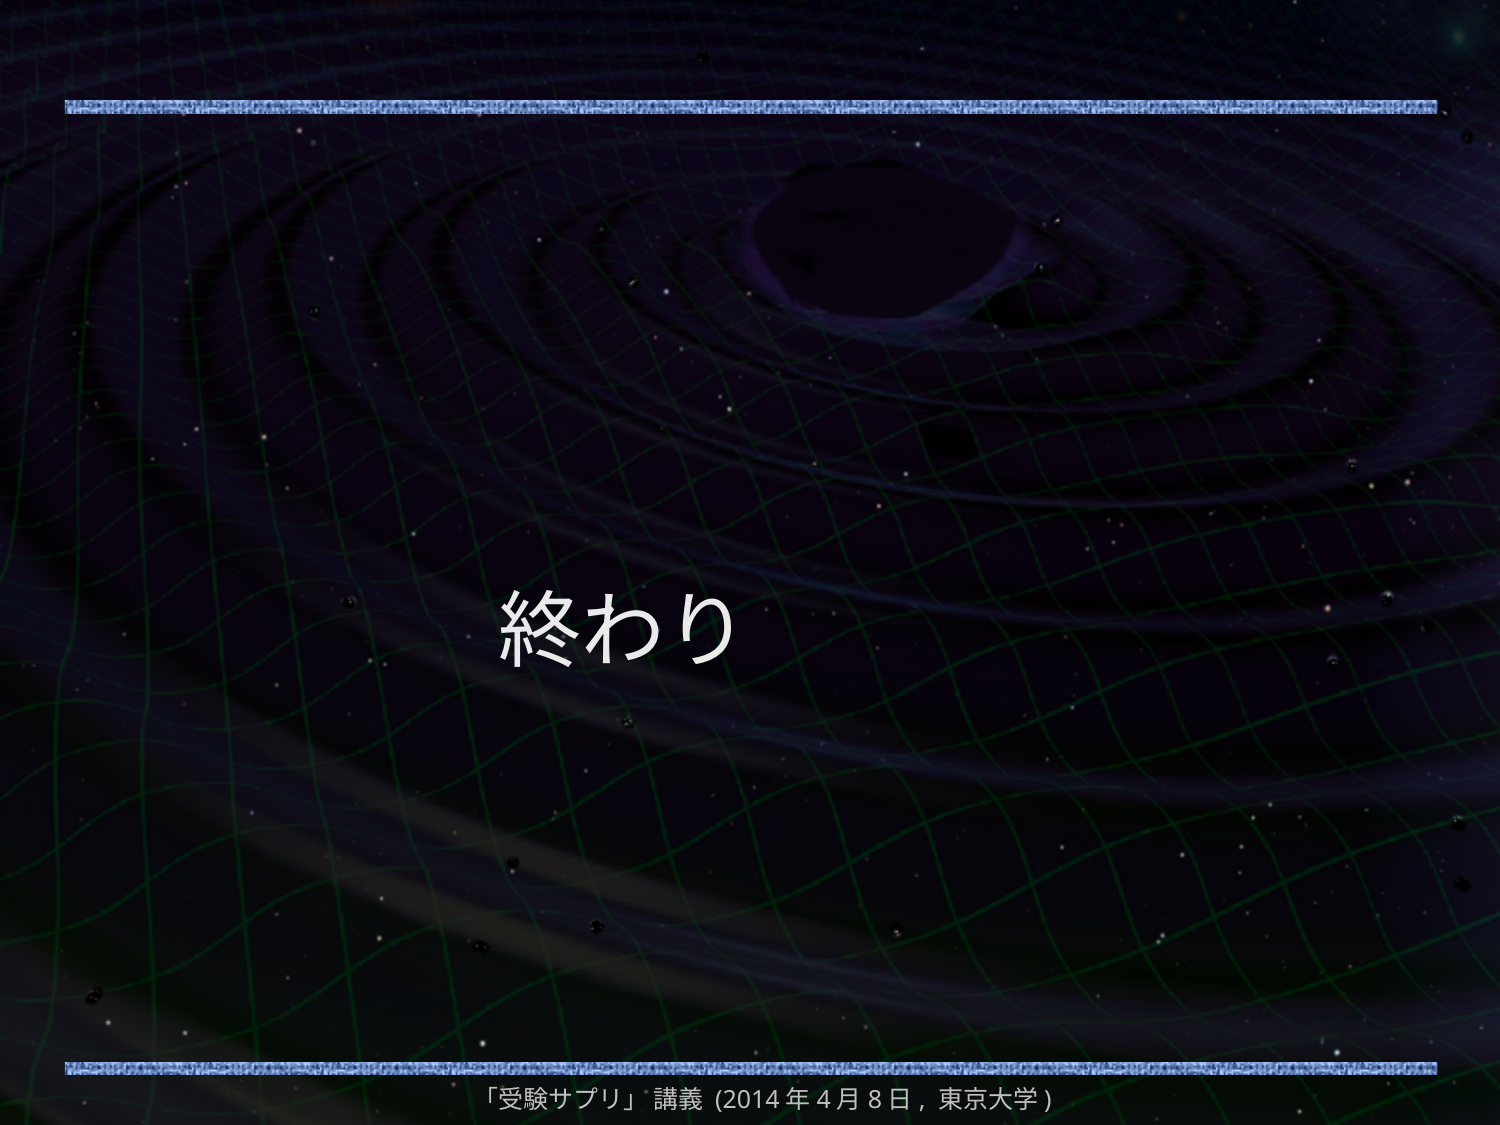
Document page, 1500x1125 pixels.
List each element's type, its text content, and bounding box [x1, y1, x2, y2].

picture [0, 0, 1500, 1125]
footer 「受験サプリ」 講義 (2014年4月8日, 東京大学) [74, 1087, 1451, 1122]
list 終わり [100, 176, 1390, 1032]
